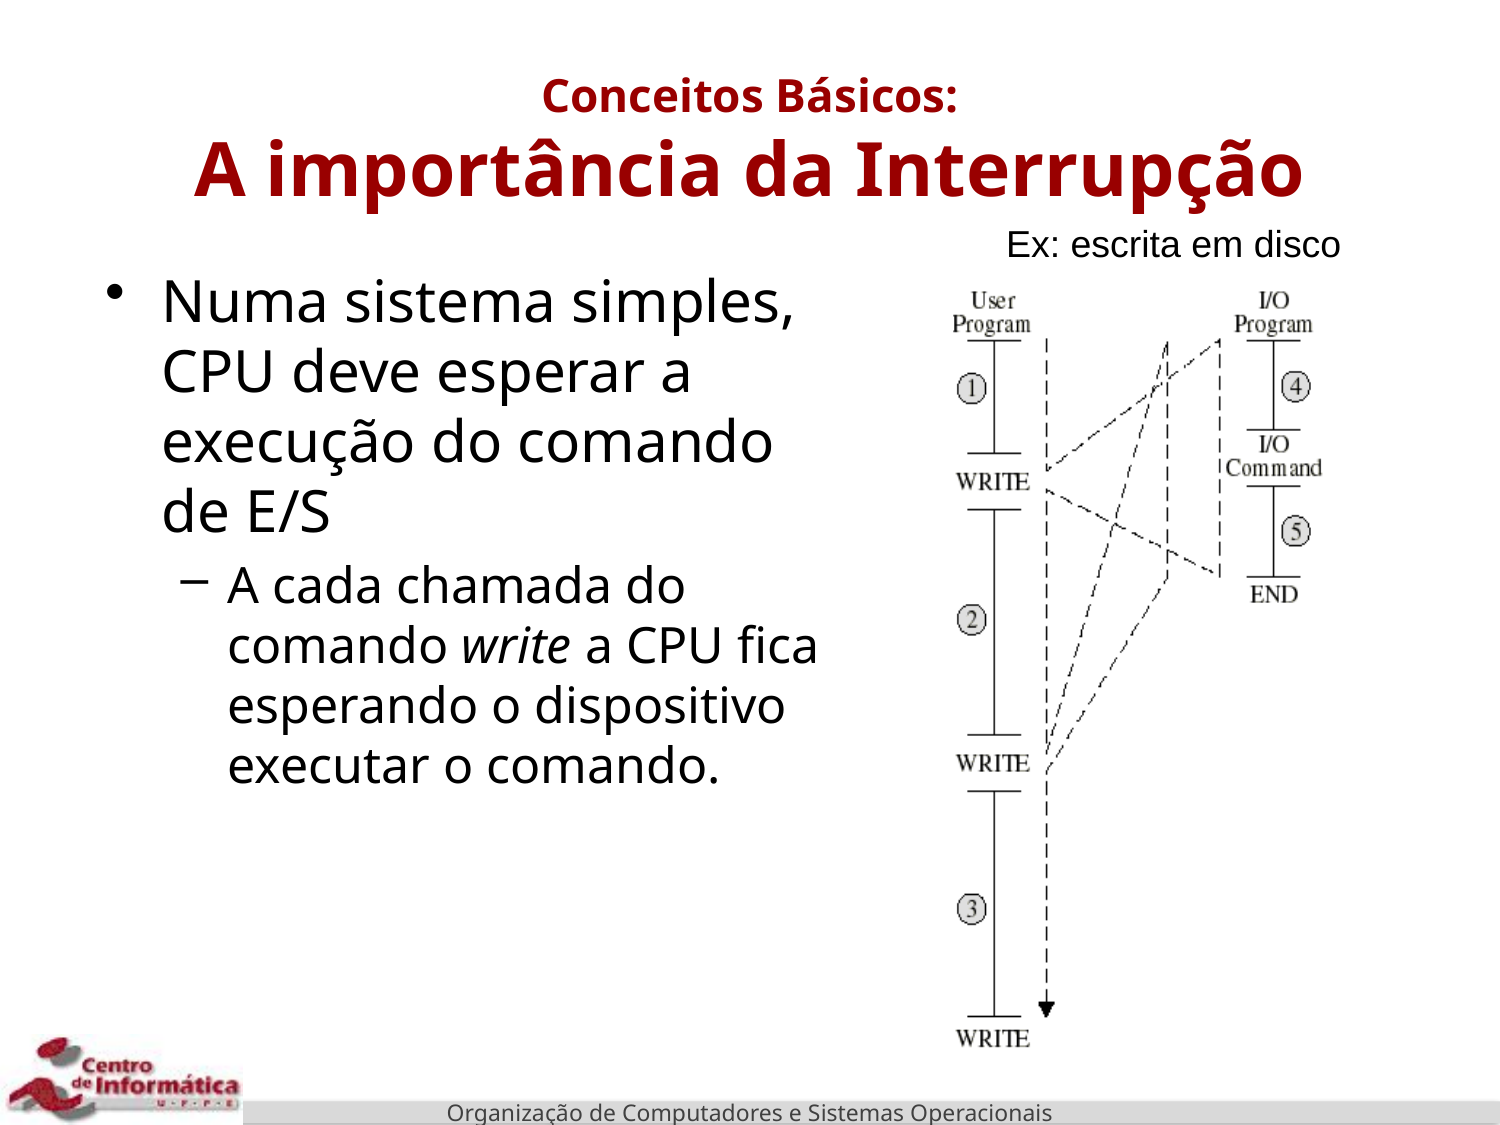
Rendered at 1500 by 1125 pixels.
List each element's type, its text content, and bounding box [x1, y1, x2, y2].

title Conceitos Básicos: A importância da Interrupção [74, 44, 1426, 233]
list Numa sistema simples, CPU deve esperar a execução do comando de E/S A cada chamada do comando write a CPU fica esperando o dispositivo executar o comando. [90, 256, 838, 976]
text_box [953, 287, 1324, 1077]
text_box Ex: escrita em disco [991, 212, 1357, 273]
picture [0, 1034, 243, 1125]
